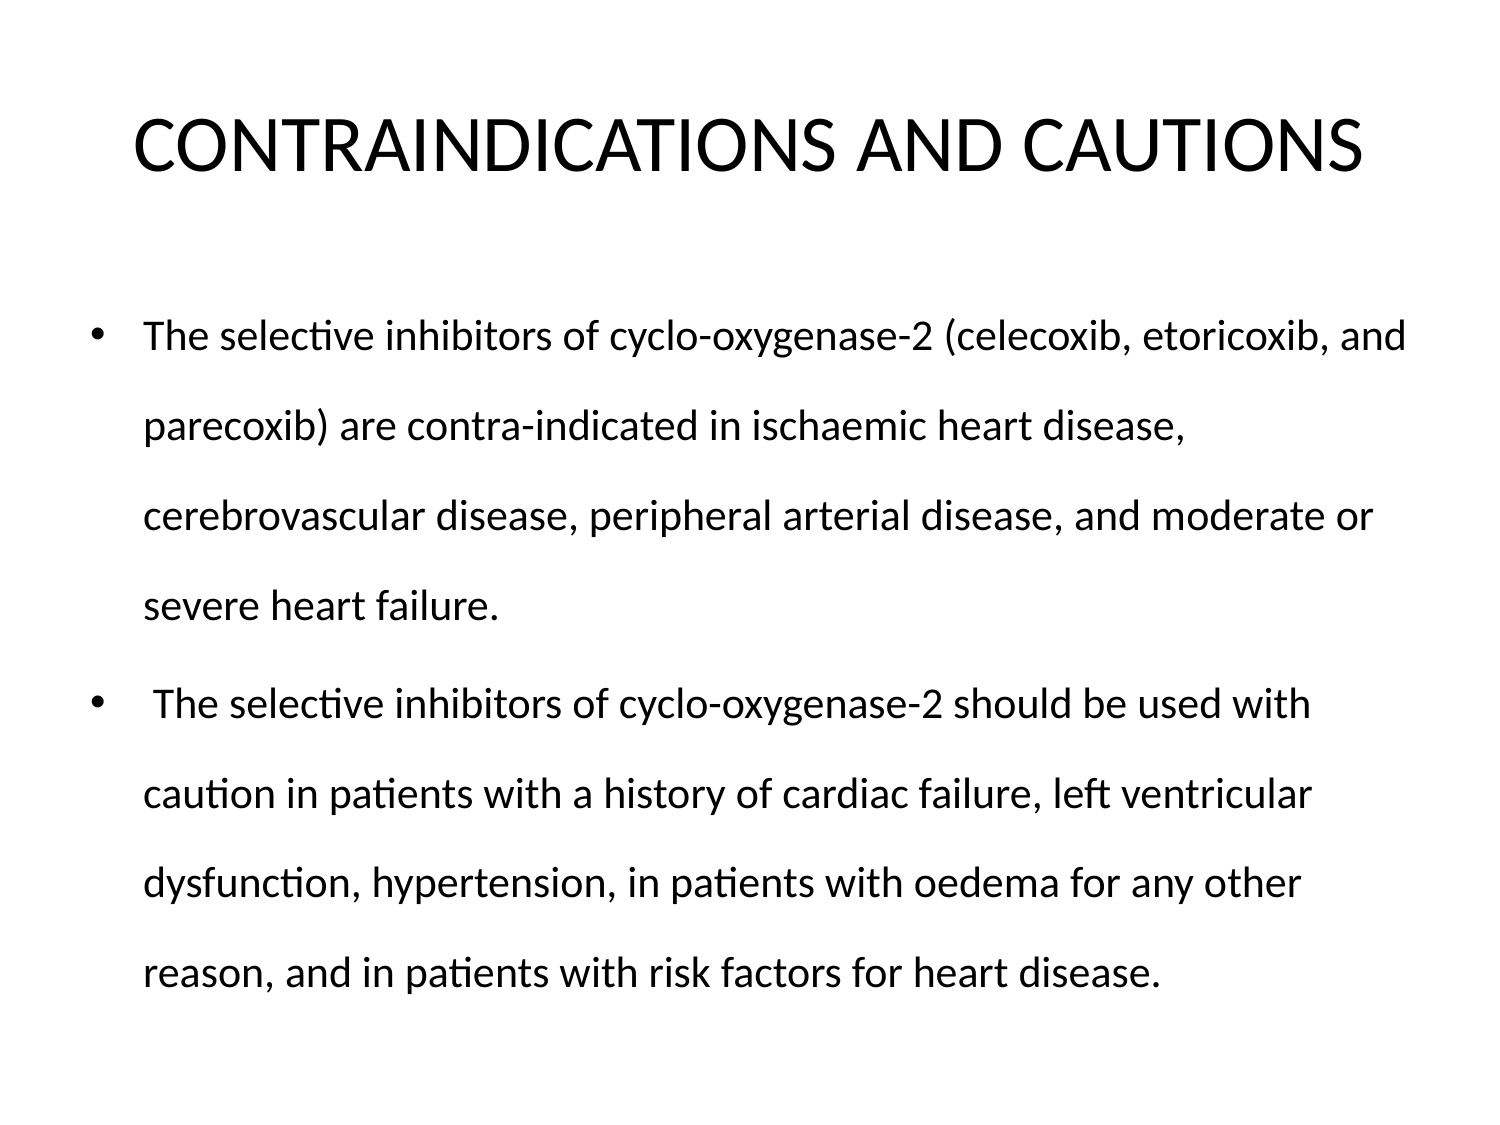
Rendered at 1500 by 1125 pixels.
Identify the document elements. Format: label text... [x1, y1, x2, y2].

list The selective inhibitors of cyclo-oxygenase-2 (celecoxib, etoricoxib, and parecoxib) are contra-indicated in ischaemic heart disease, cerebrovascular disease, peripheral arterial disease, and moderate or severe heart failure. The selective inhibitors of cyclo-oxygenase-2 should be used with caution in patients with a history of cardiac failure, left ventricular dysfunction, hypertension, in patients with oedema for any other reason, and in patients with risk factors for heart disease. [75, 262, 1425, 1005]
title CONTRAINDICATIONS AND CAUTIONS [75, 45, 1425, 233]
